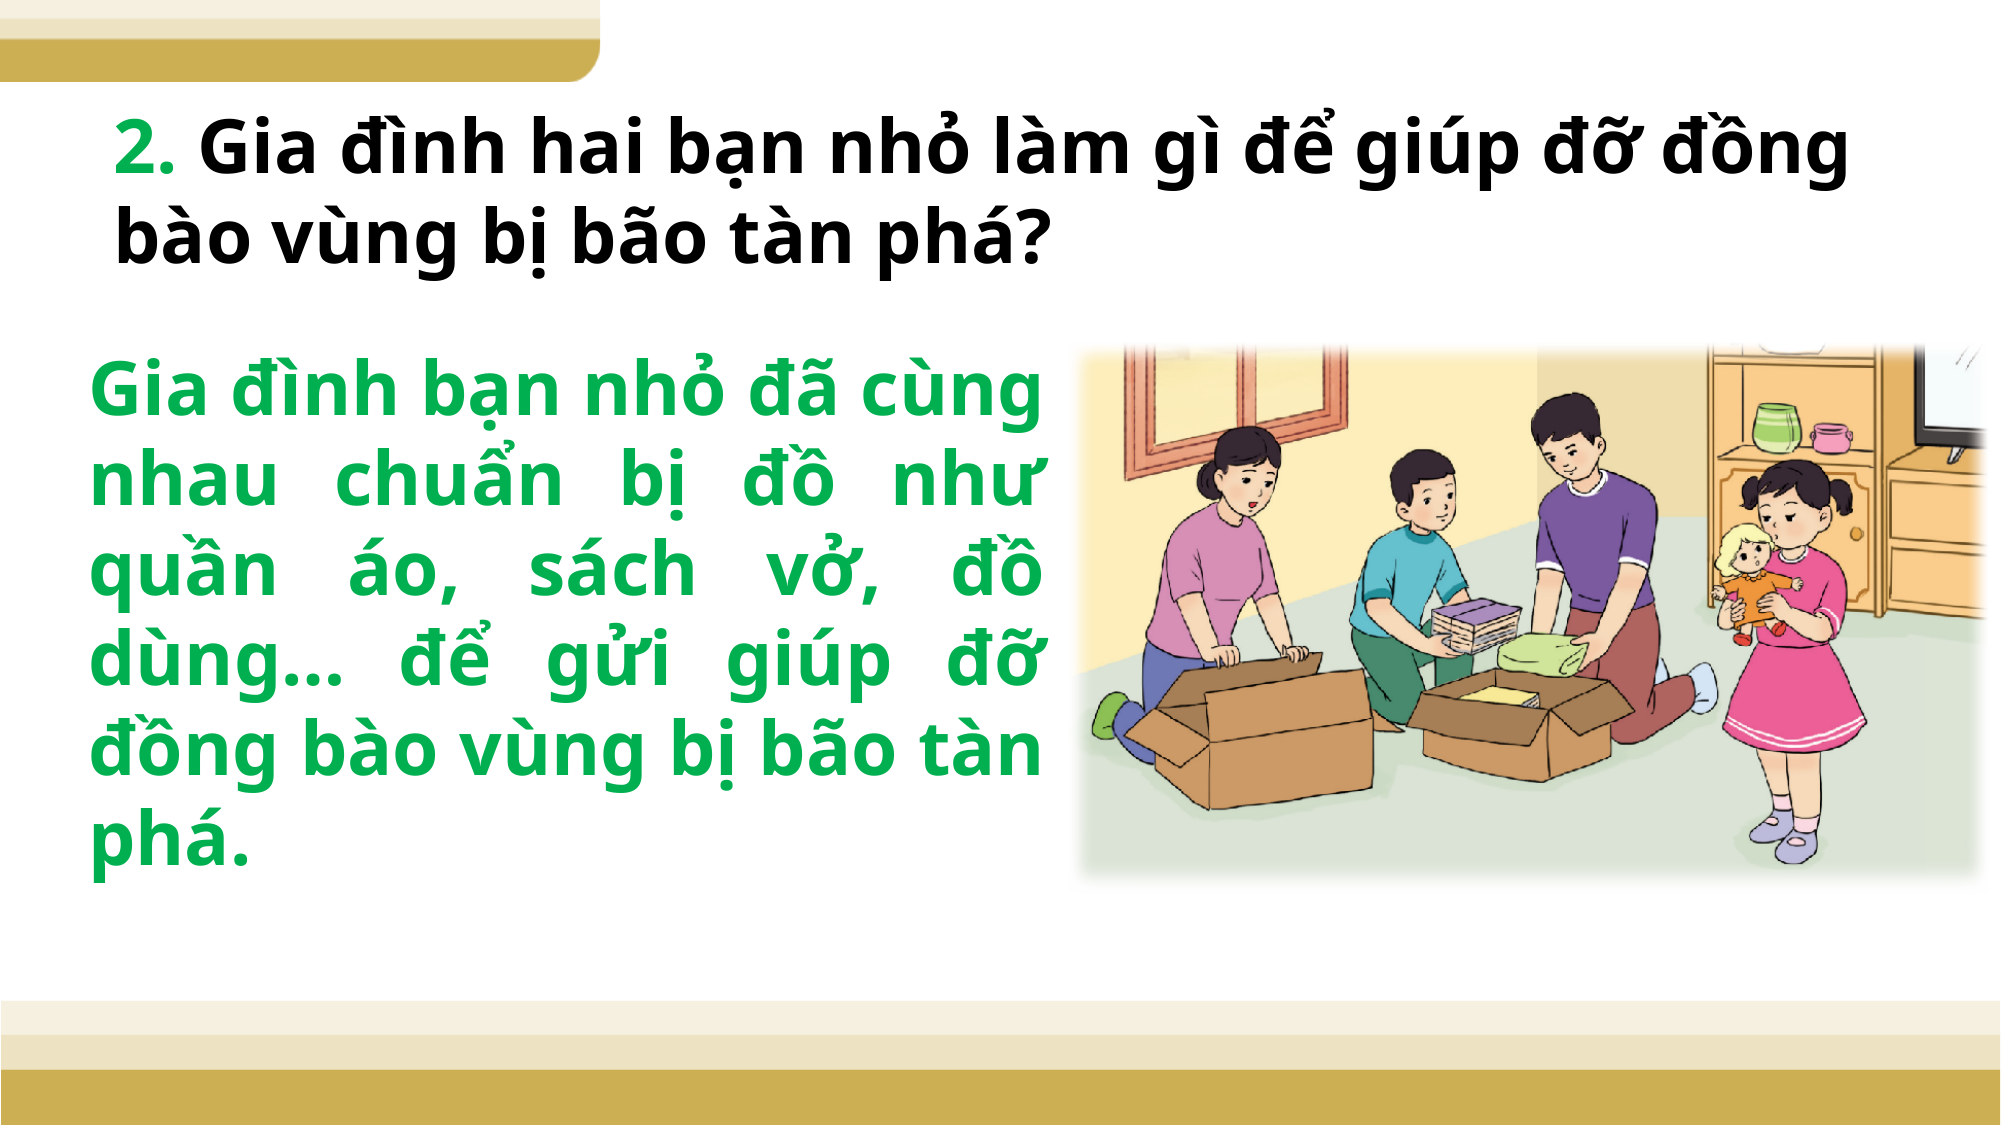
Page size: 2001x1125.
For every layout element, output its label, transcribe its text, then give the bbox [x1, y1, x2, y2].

text_box Gia đình bạn nhỏ đã cùng nhau chuẩn bị đồ như quần áo, sách vở, đồ dùng… để gửi giúp đỡ đồng bào vùng bị bão tàn phá. [73, 332, 1060, 888]
picture [1060, 332, 2000, 894]
text_box 2. Gia đình hai bạn nhỏ làm gì để giúp đỡ đồng bào vùng bị bão tàn phá? [98, 90, 1913, 286]
